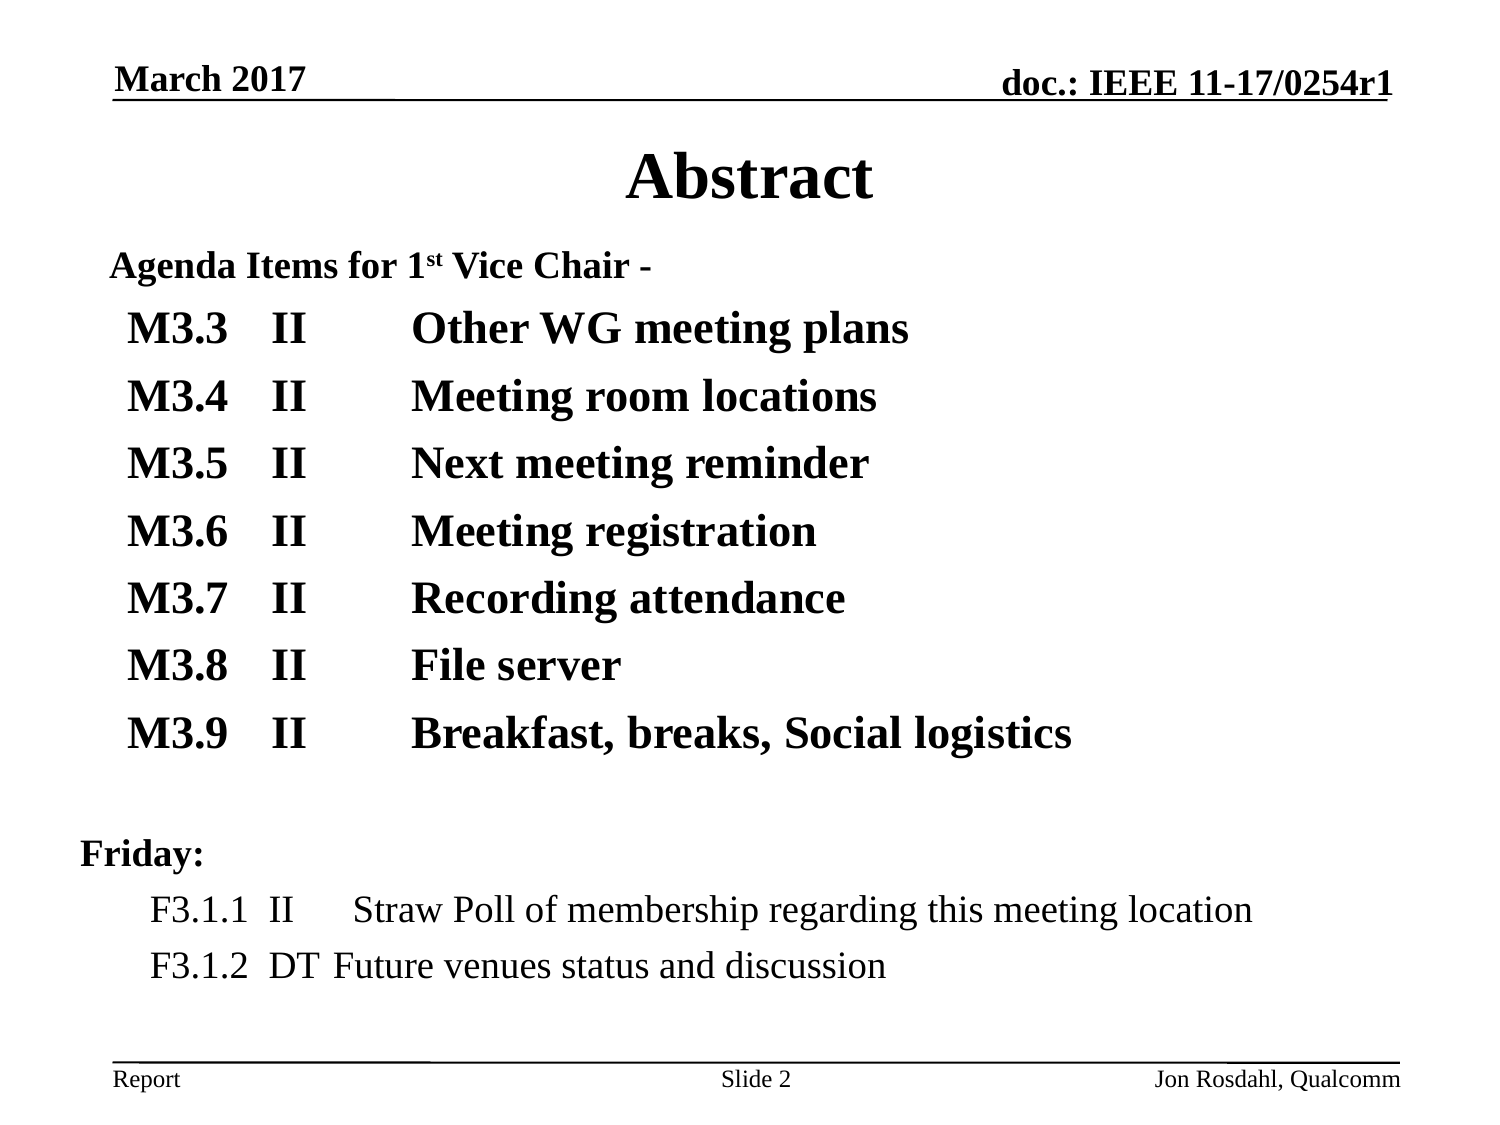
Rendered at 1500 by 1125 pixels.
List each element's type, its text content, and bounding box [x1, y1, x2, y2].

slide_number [114, 54, 540, 100]
footer Jon Rosdahl, Qualcomm [902, 1061, 1402, 1093]
title Abstract [112, 112, 1388, 231]
slide_number Slide 2 [712, 1061, 800, 1123]
list Agenda Items for 1st Vice Chair - M3.3 II Other WG meeting plans M3.4 II Meeting room locations M3.5 II Next meeting reminder M3.6 II Meeting registration M3.7 II Recording attendance M3.8 II File server M3.9 II Breakfast, breaks, Social logistics Friday: F3.1.1 II Straw Poll of membership regarding this meeting location F3.1.2 DT Future venues status and discussion [64, 231, 1448, 1001]
